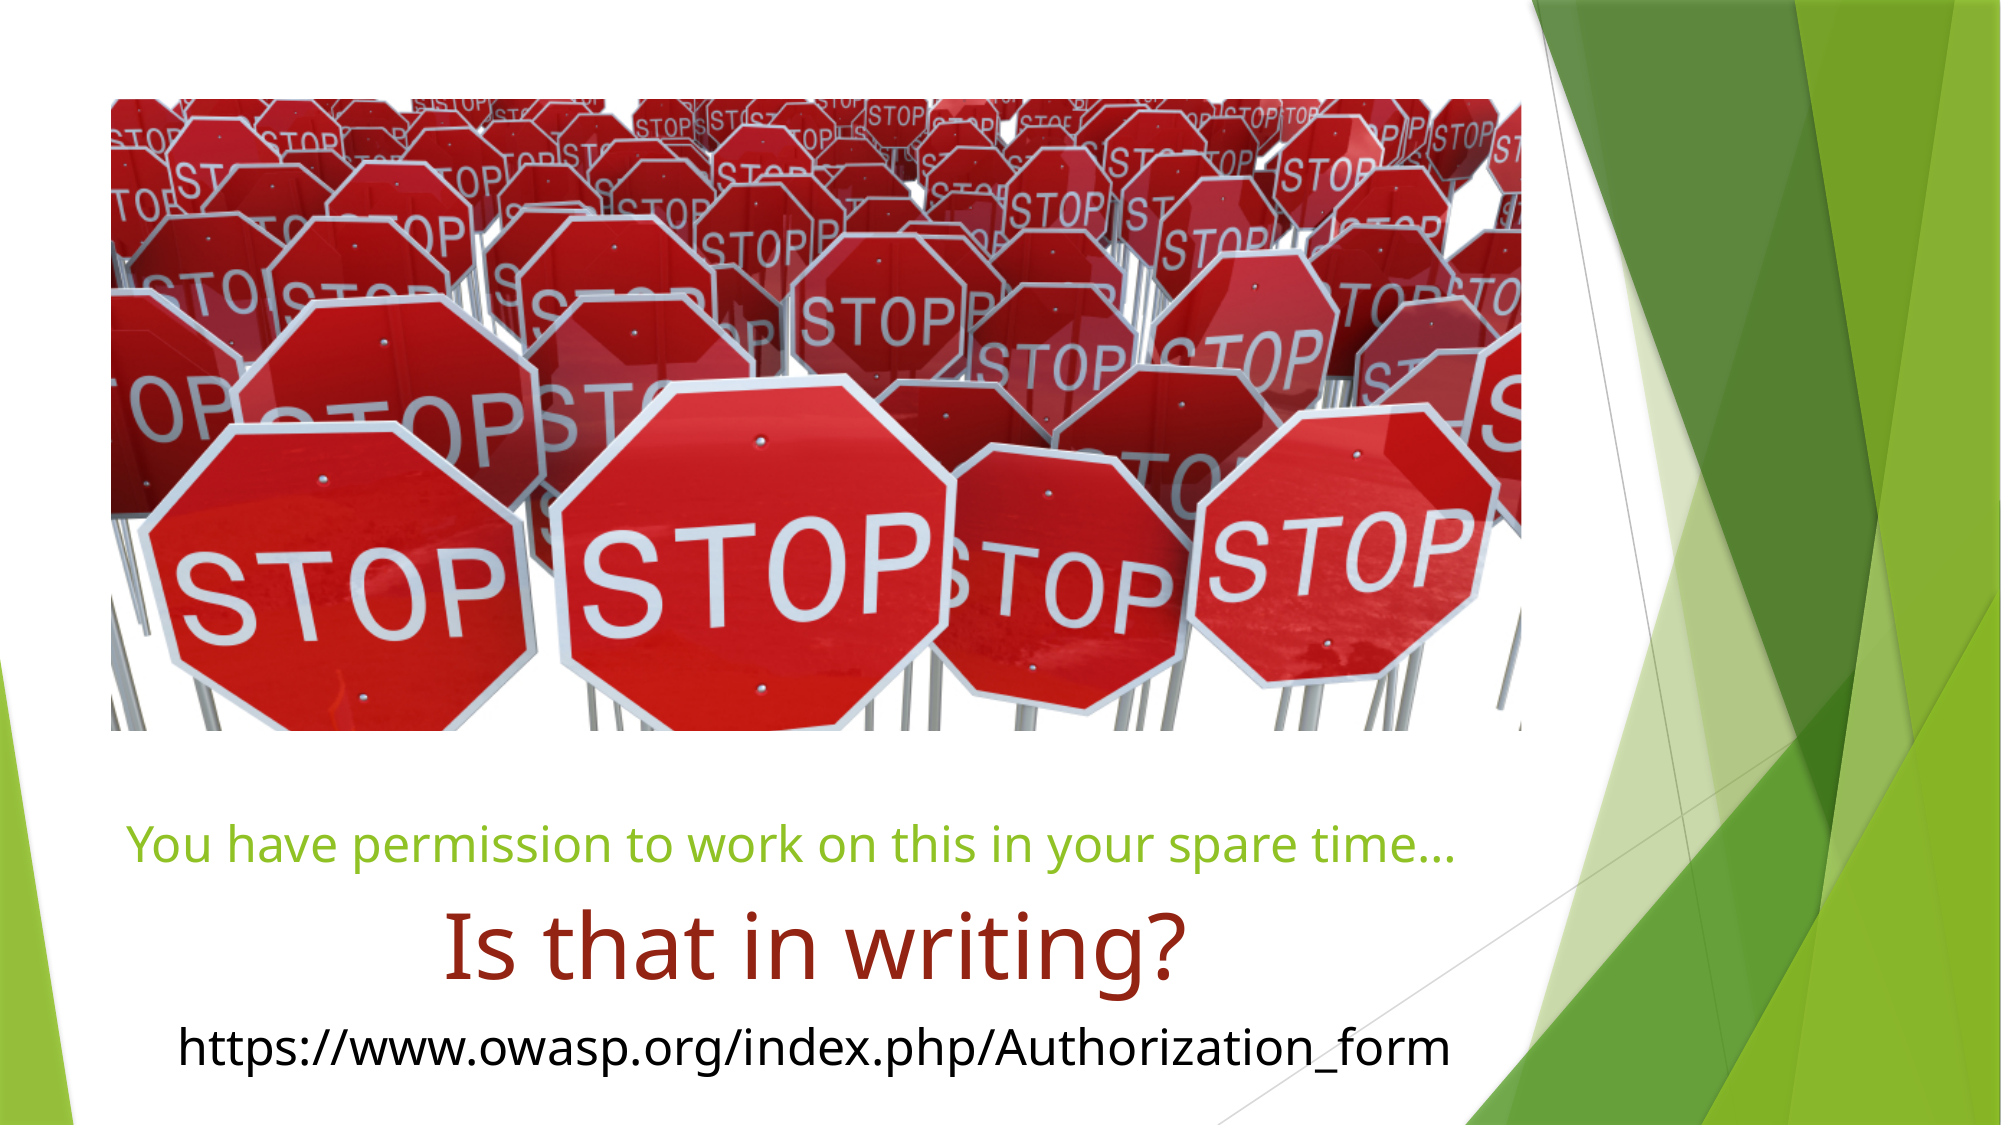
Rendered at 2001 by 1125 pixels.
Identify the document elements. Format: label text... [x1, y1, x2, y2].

list Is that in writing? [111, 880, 1522, 991]
text_box https://www.owasp.org/index.php/Authorization_form [162, 1008, 1470, 1083]
picture [110, 99, 1522, 732]
title You have permission to work on this in your spare time… [111, 787, 1522, 880]
